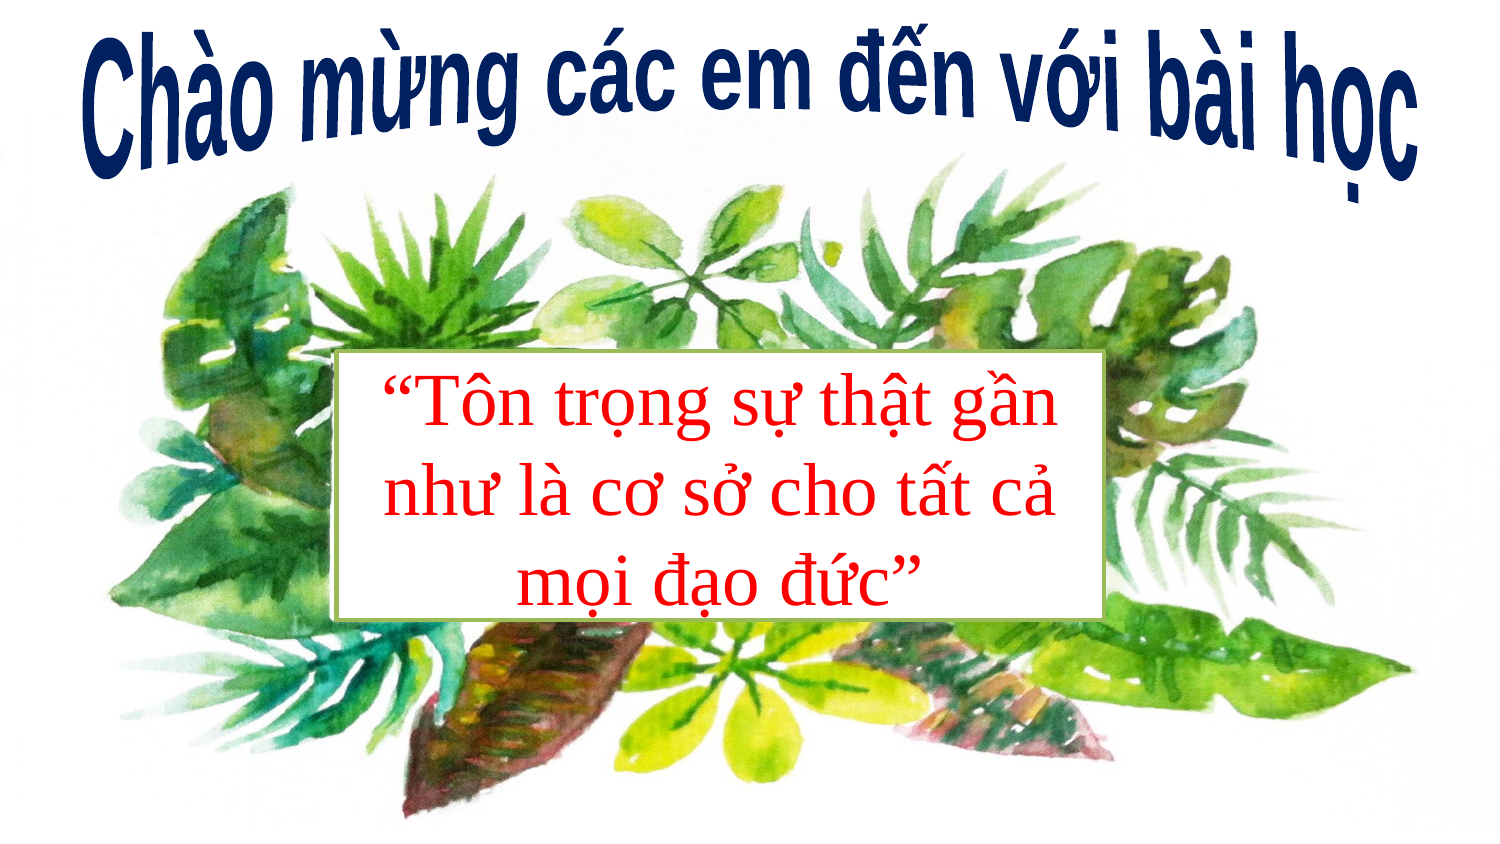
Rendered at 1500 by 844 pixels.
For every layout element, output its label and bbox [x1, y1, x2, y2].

picture [0, 111, 1500, 827]
